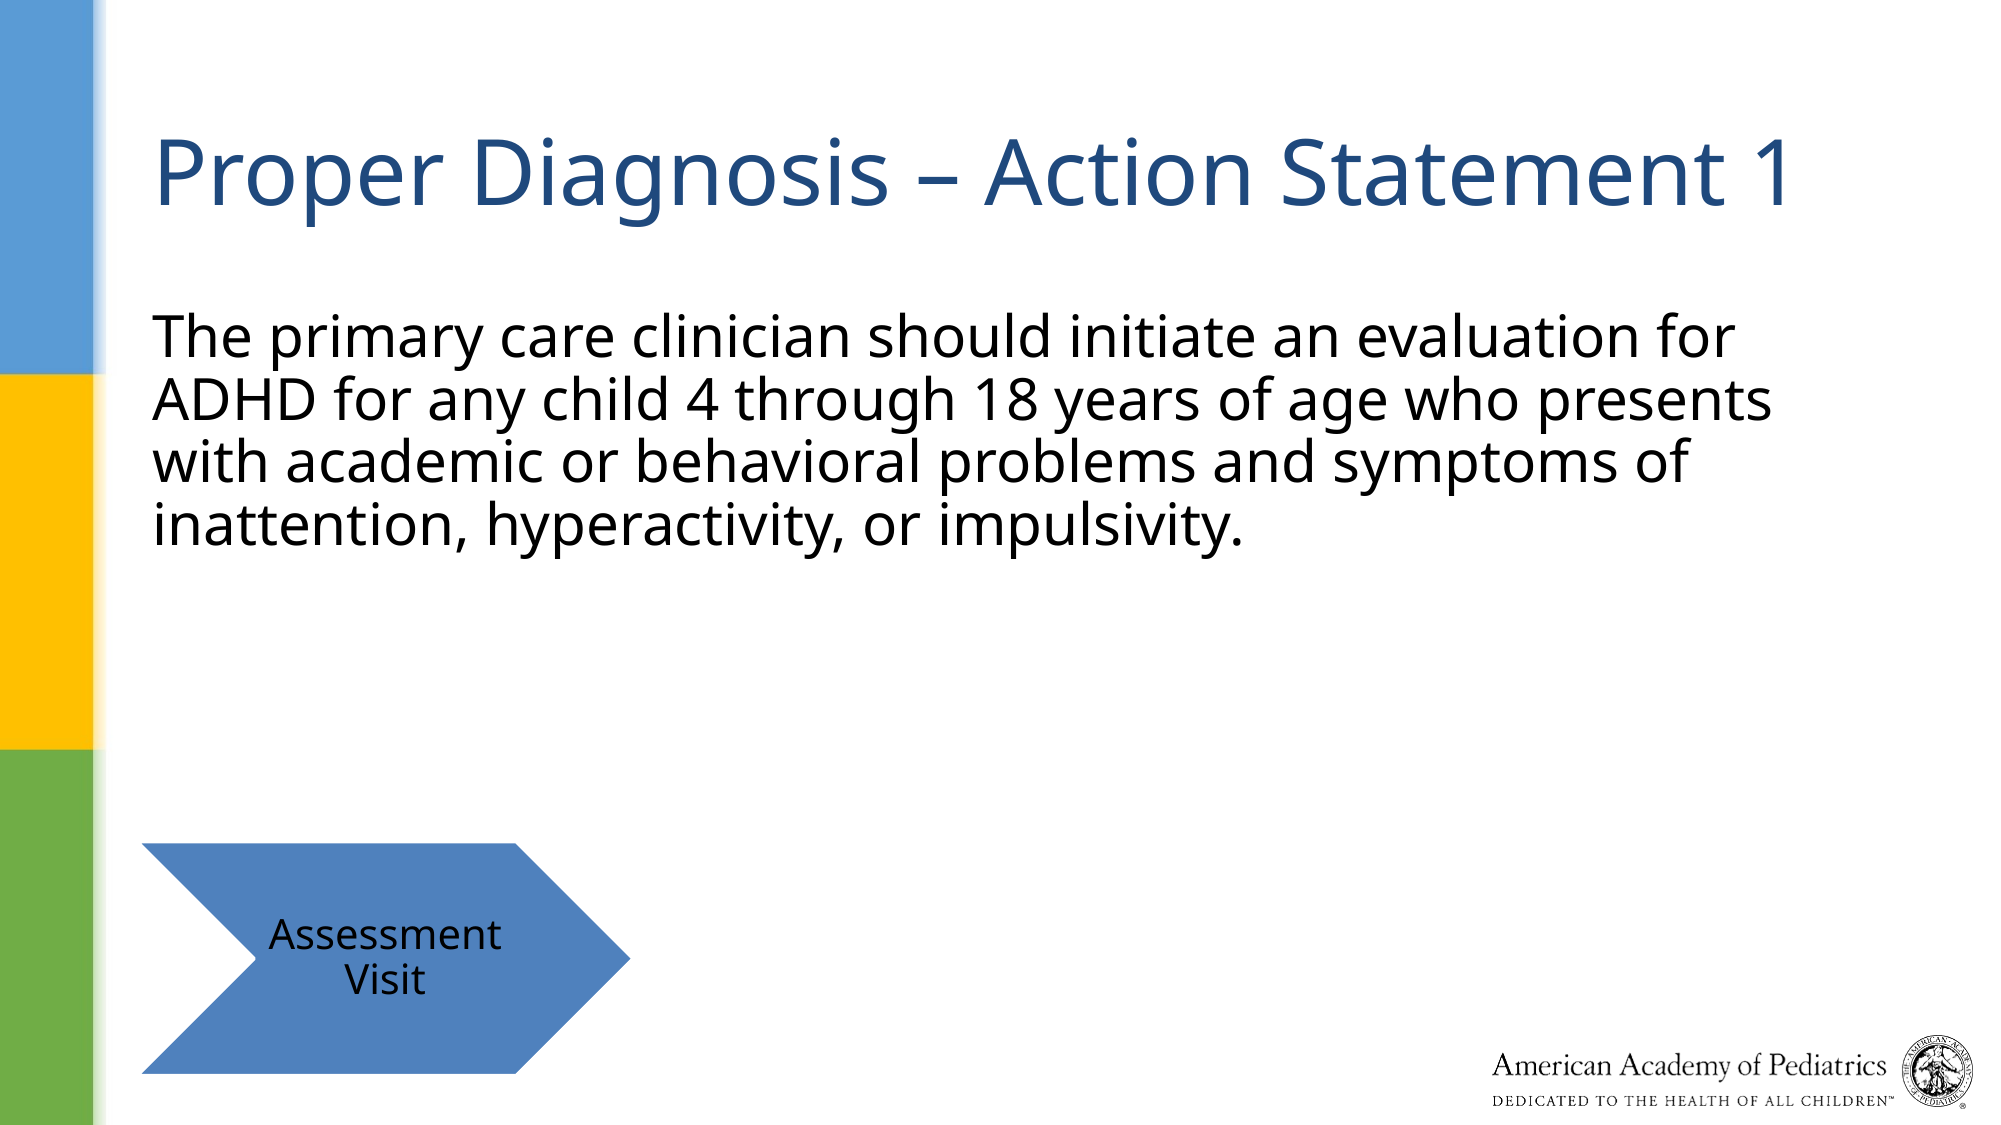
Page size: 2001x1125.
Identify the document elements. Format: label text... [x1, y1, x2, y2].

title Proper Diagnosis – Action Statement 1 [137, 59, 1863, 278]
list The primary care clinician should initiate an evaluation for ADHD for any child 4 through 18 years of age who presents with academic or behavioral problems and symptoms of inattention, hyperactivity, or impulsivity. [137, 299, 1863, 1076]
picture [0, 0, 2001, 1125]
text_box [136, 841, 634, 1076]
